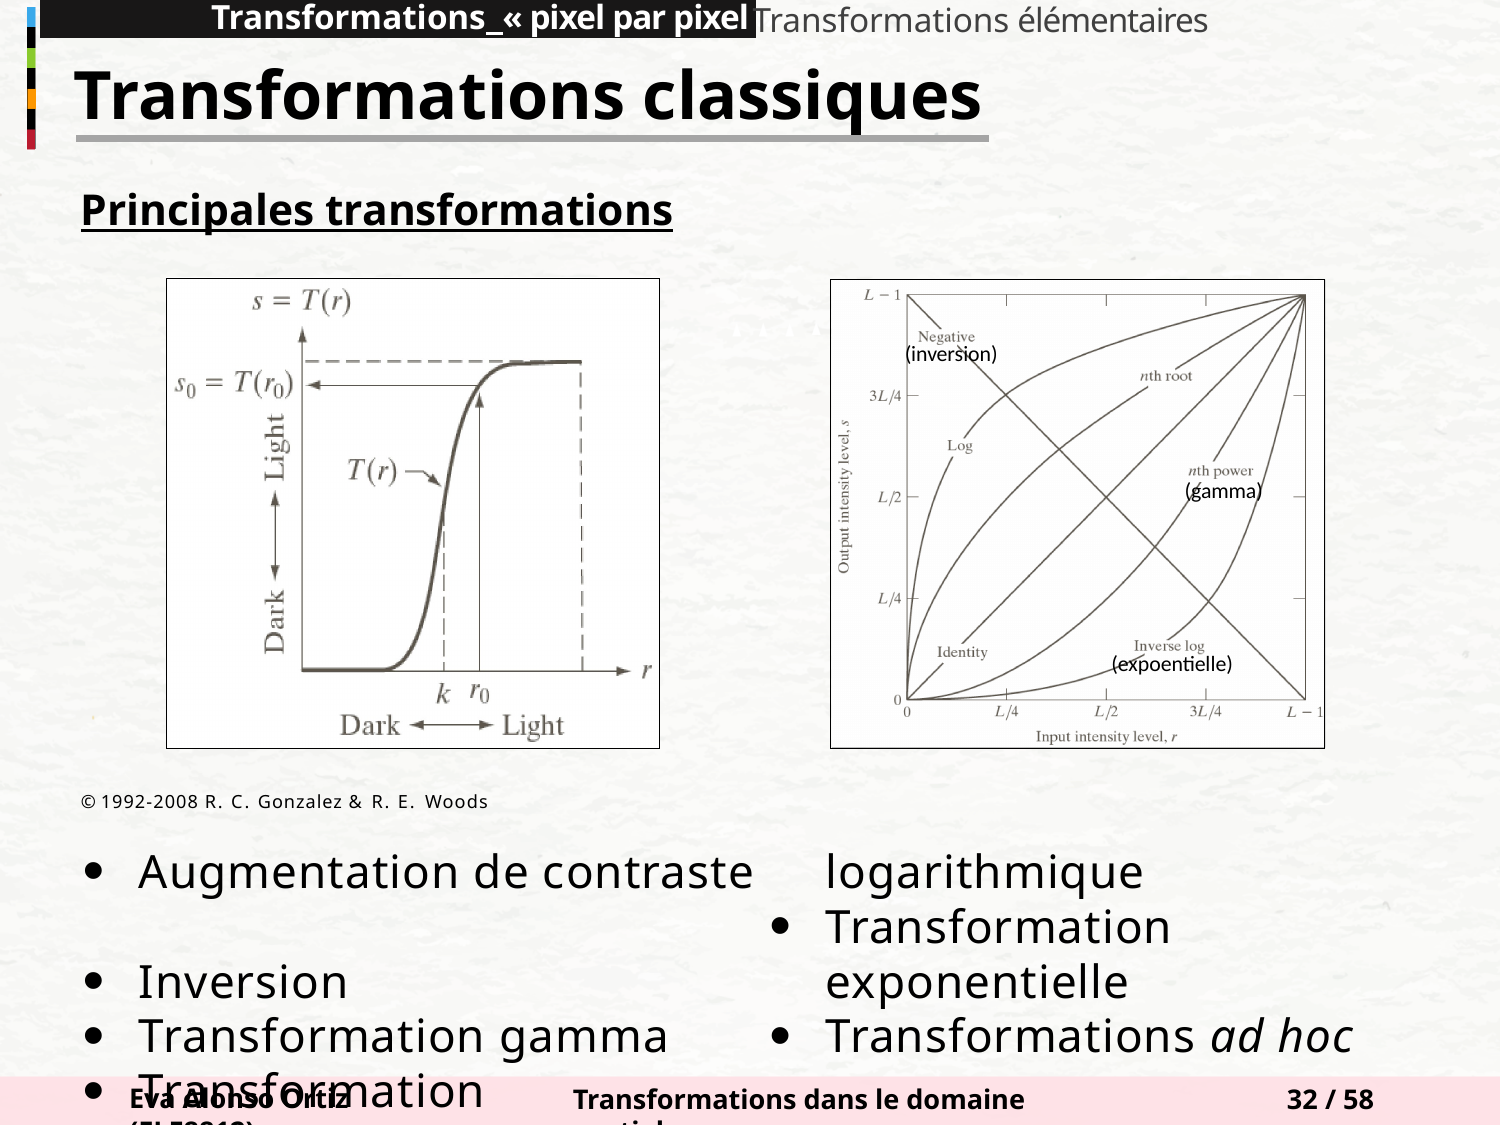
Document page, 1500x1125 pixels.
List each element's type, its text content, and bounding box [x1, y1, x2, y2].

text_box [165, 277, 660, 748]
text_box Transformations classiques [59, 45, 1420, 141]
text_box Principales transformations © 1992-2008 R. C. Gonzalez & R. E. Woods [65, 181, 1413, 824]
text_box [40, 0, 755, 46]
text_box Transformations élémentaires [737, 0, 1224, 47]
picture [0, 0, 1500, 1125]
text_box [829, 279, 1326, 748]
list Augmentation de contraste Inversion Transformation gamma Transformation logarithmique Transformation exponentielle Transformations ad hoc [67, 834, 1472, 1031]
